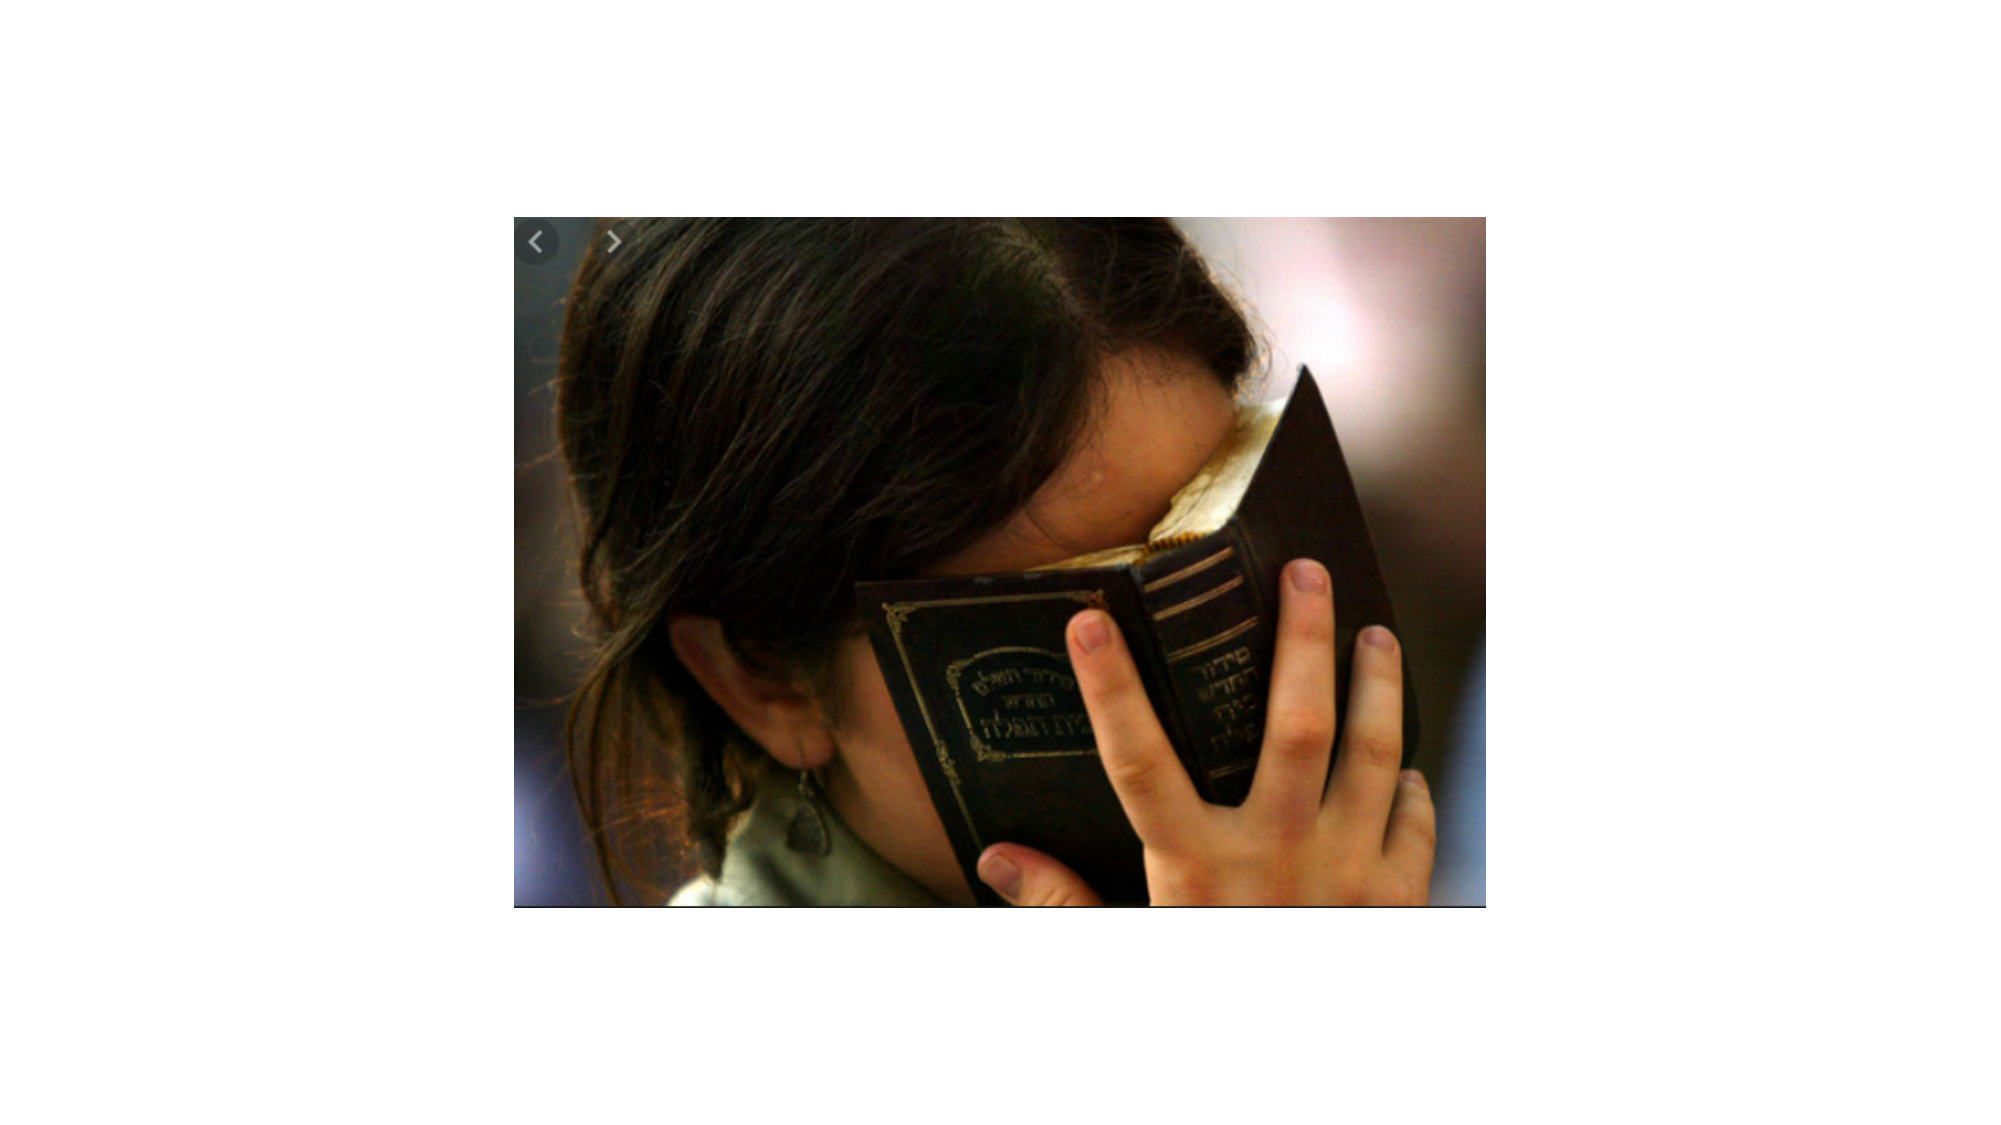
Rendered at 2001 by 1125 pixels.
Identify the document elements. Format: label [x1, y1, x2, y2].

picture [514, 217, 1486, 908]
